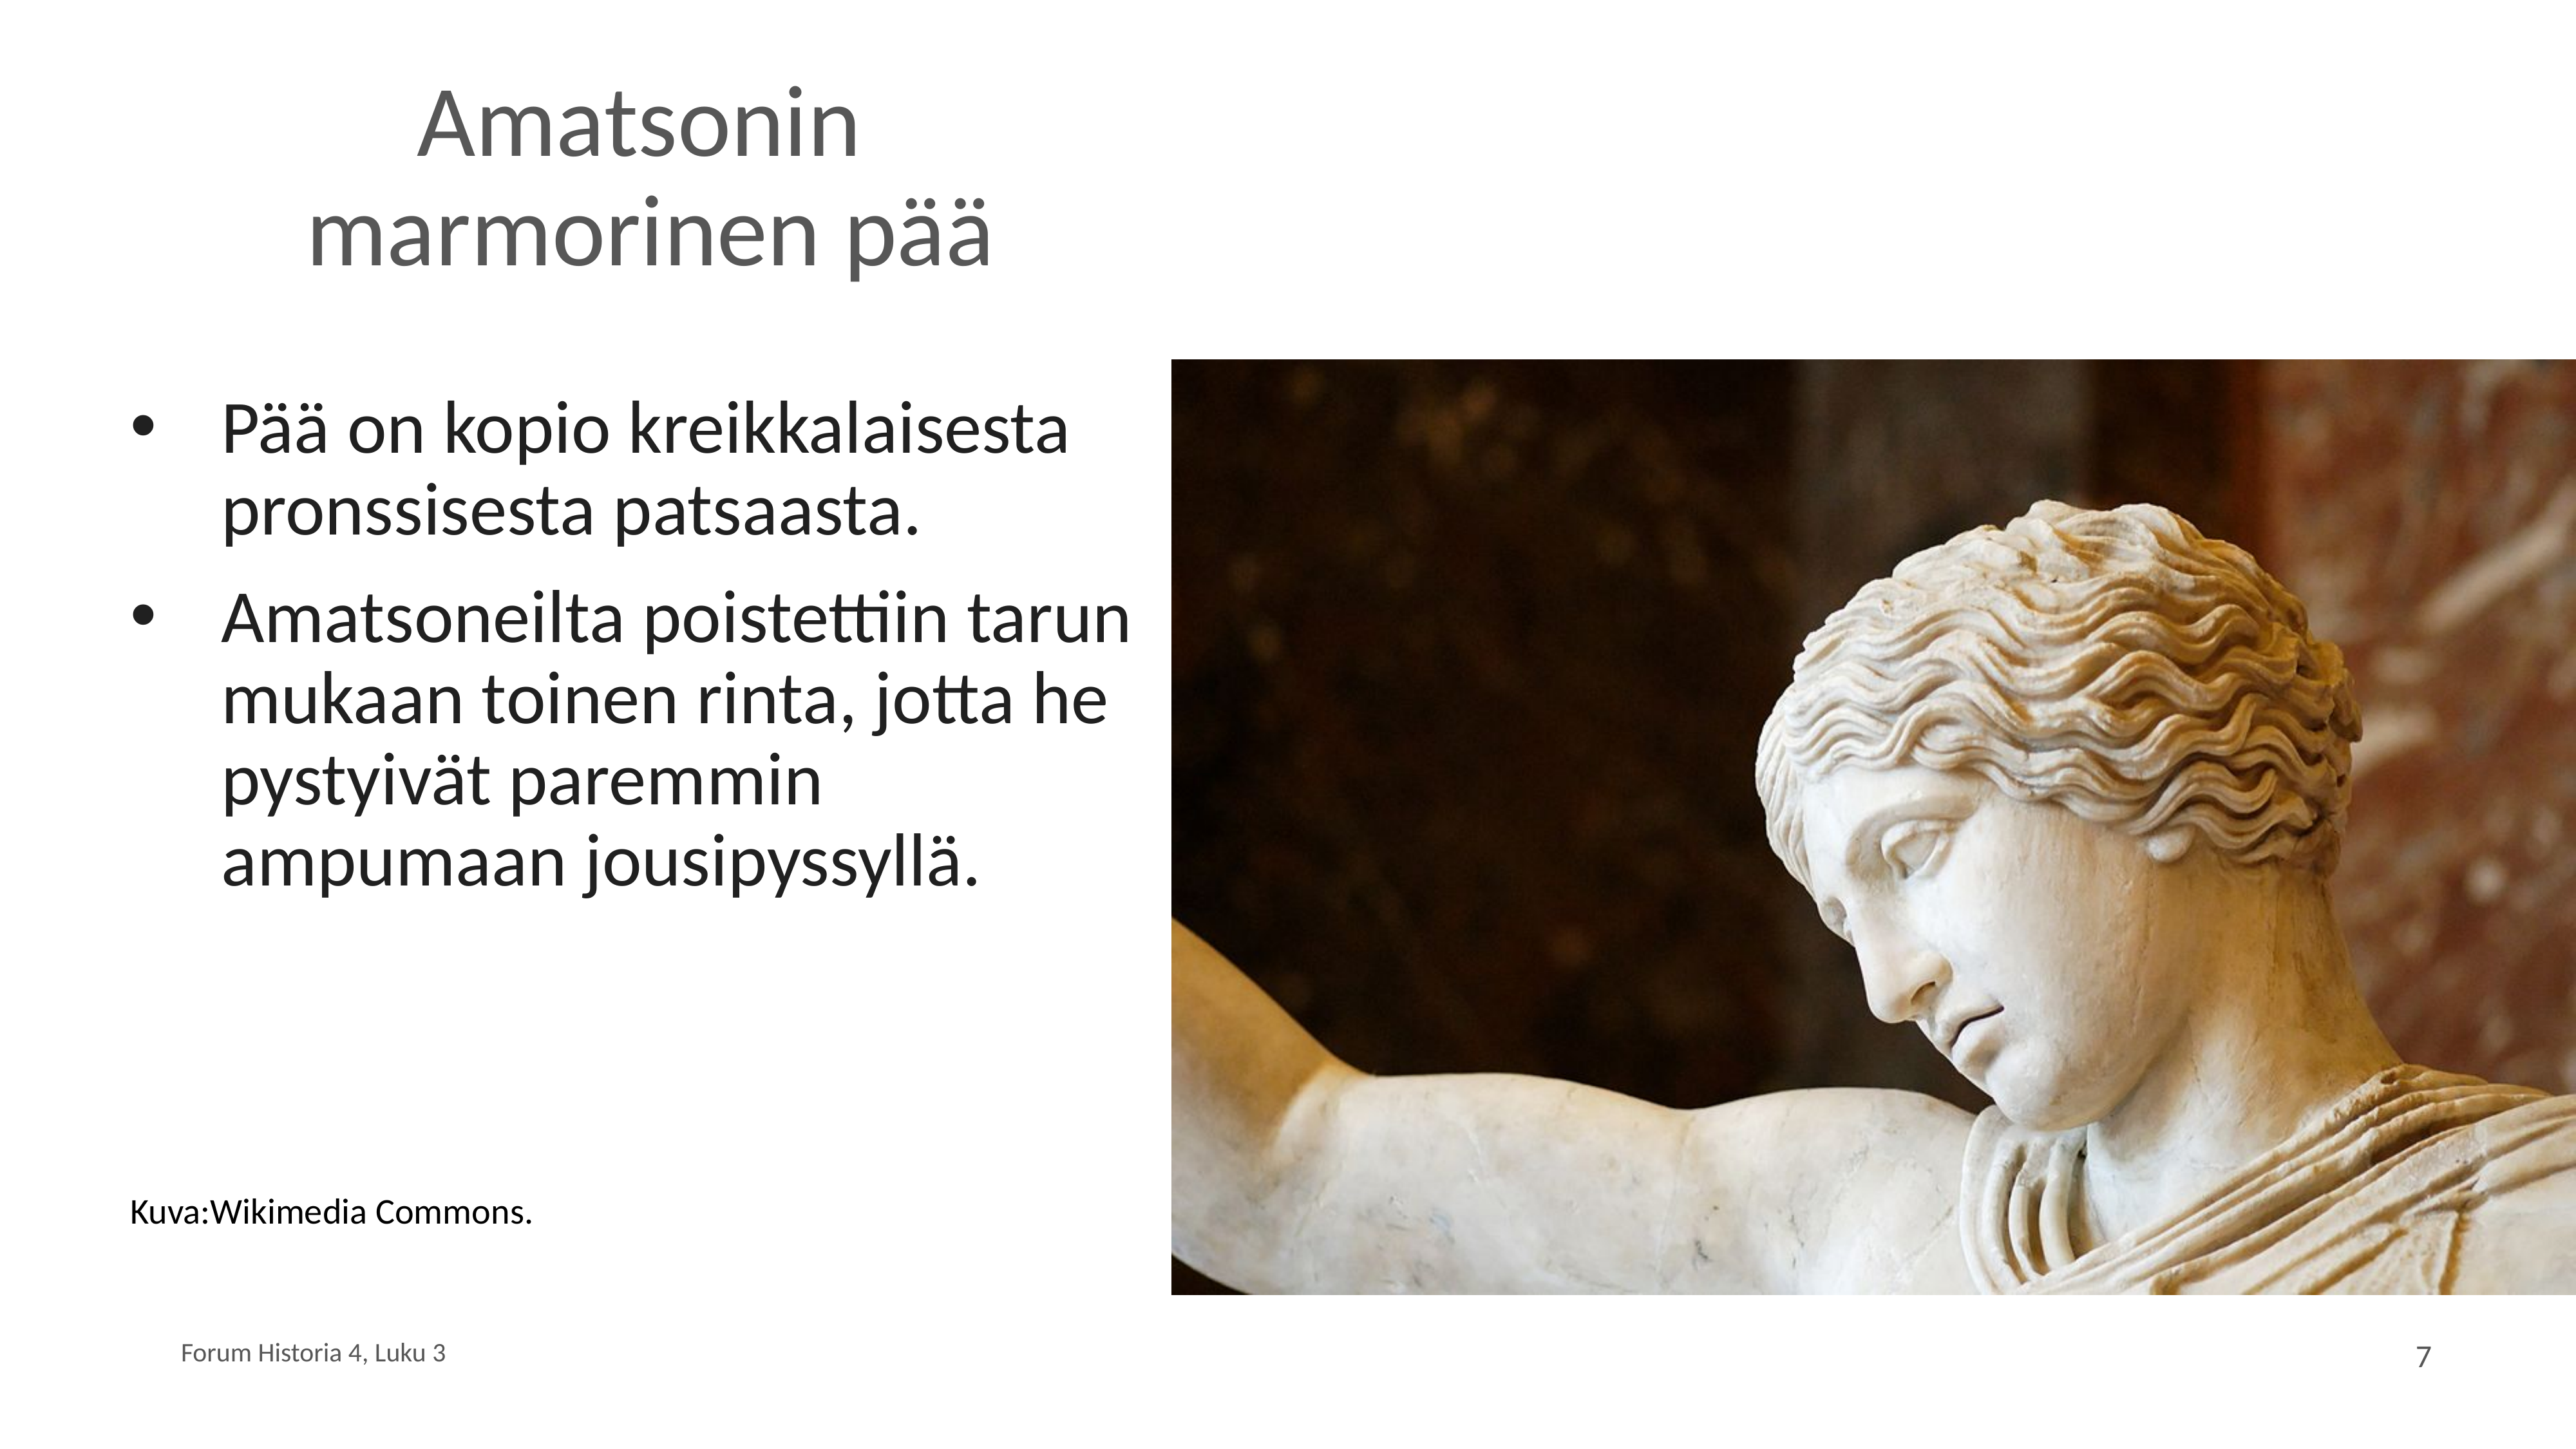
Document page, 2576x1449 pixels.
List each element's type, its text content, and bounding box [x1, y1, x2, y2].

slide_number 7 [1862, 1302, 2442, 1379]
picture [1171, 359, 2576, 1295]
title Amatsonin marmorinen pää [120, 62, 1180, 294]
list Pää on kopio kreikkalaisesta pronssisesta patsaasta. Amatsoneilta poistettiin tarun mukaan toinen rinta, jotta he pystyivät paremmin ampumaan jousipyssyllä. Kuva:Wikimedia Commons. [97, 383, 1156, 1302]
footer Forum Historia 4, Luku 3 [171, 1294, 1041, 1372]
